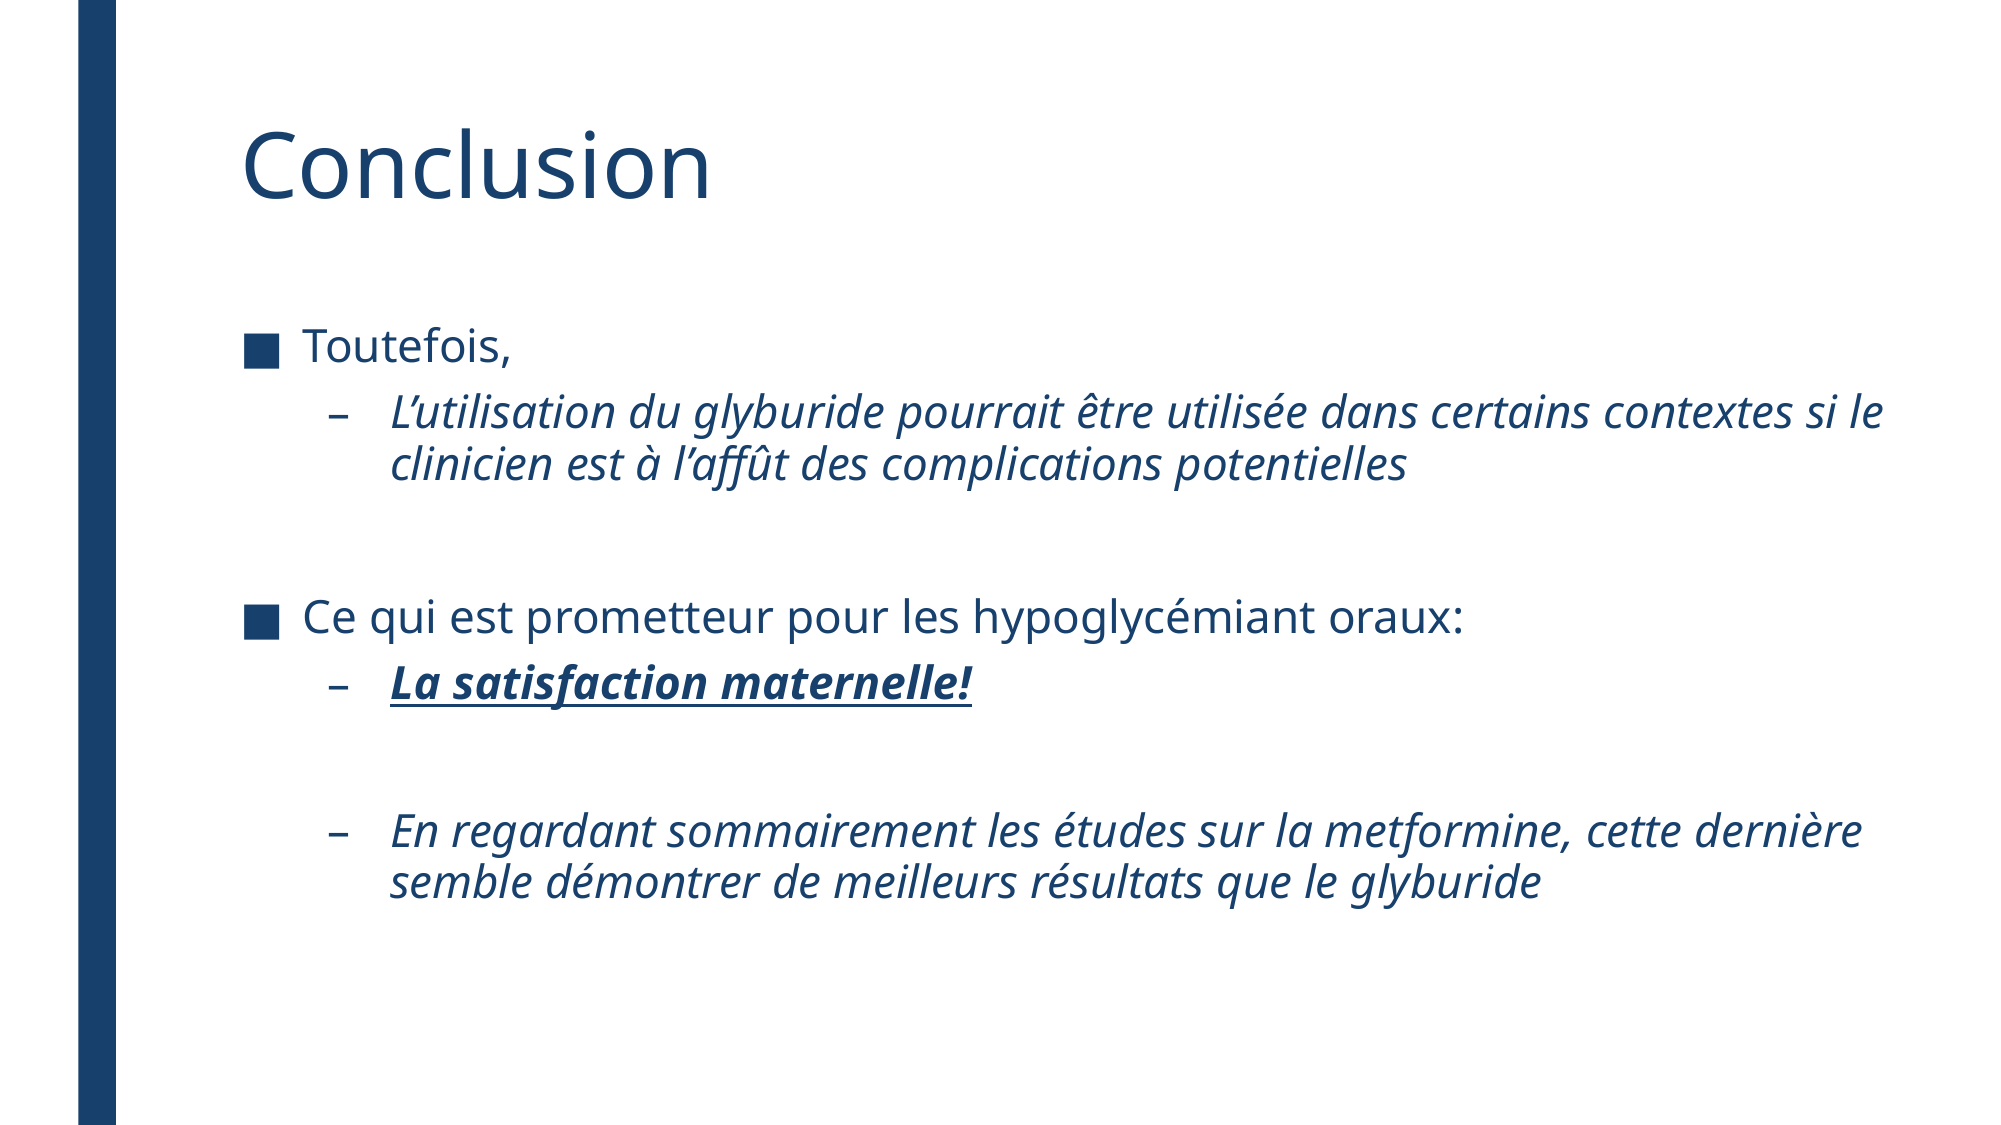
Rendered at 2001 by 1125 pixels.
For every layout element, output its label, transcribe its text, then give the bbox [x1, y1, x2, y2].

list Toutefois, L’utilisation du glyburide pourrait être utilisée dans certains contextes si le clinicien est à l’affût des complications potentielles Ce qui est prometteur pour les hypoglycémiant oraux: La satisfaction maternelle! En regardant sommairement les études sur la metformine, cette dernière semble démontrer de meilleurs résultats que le glyburide [225, 313, 1948, 1059]
title Conclusion [225, 112, 1800, 313]
